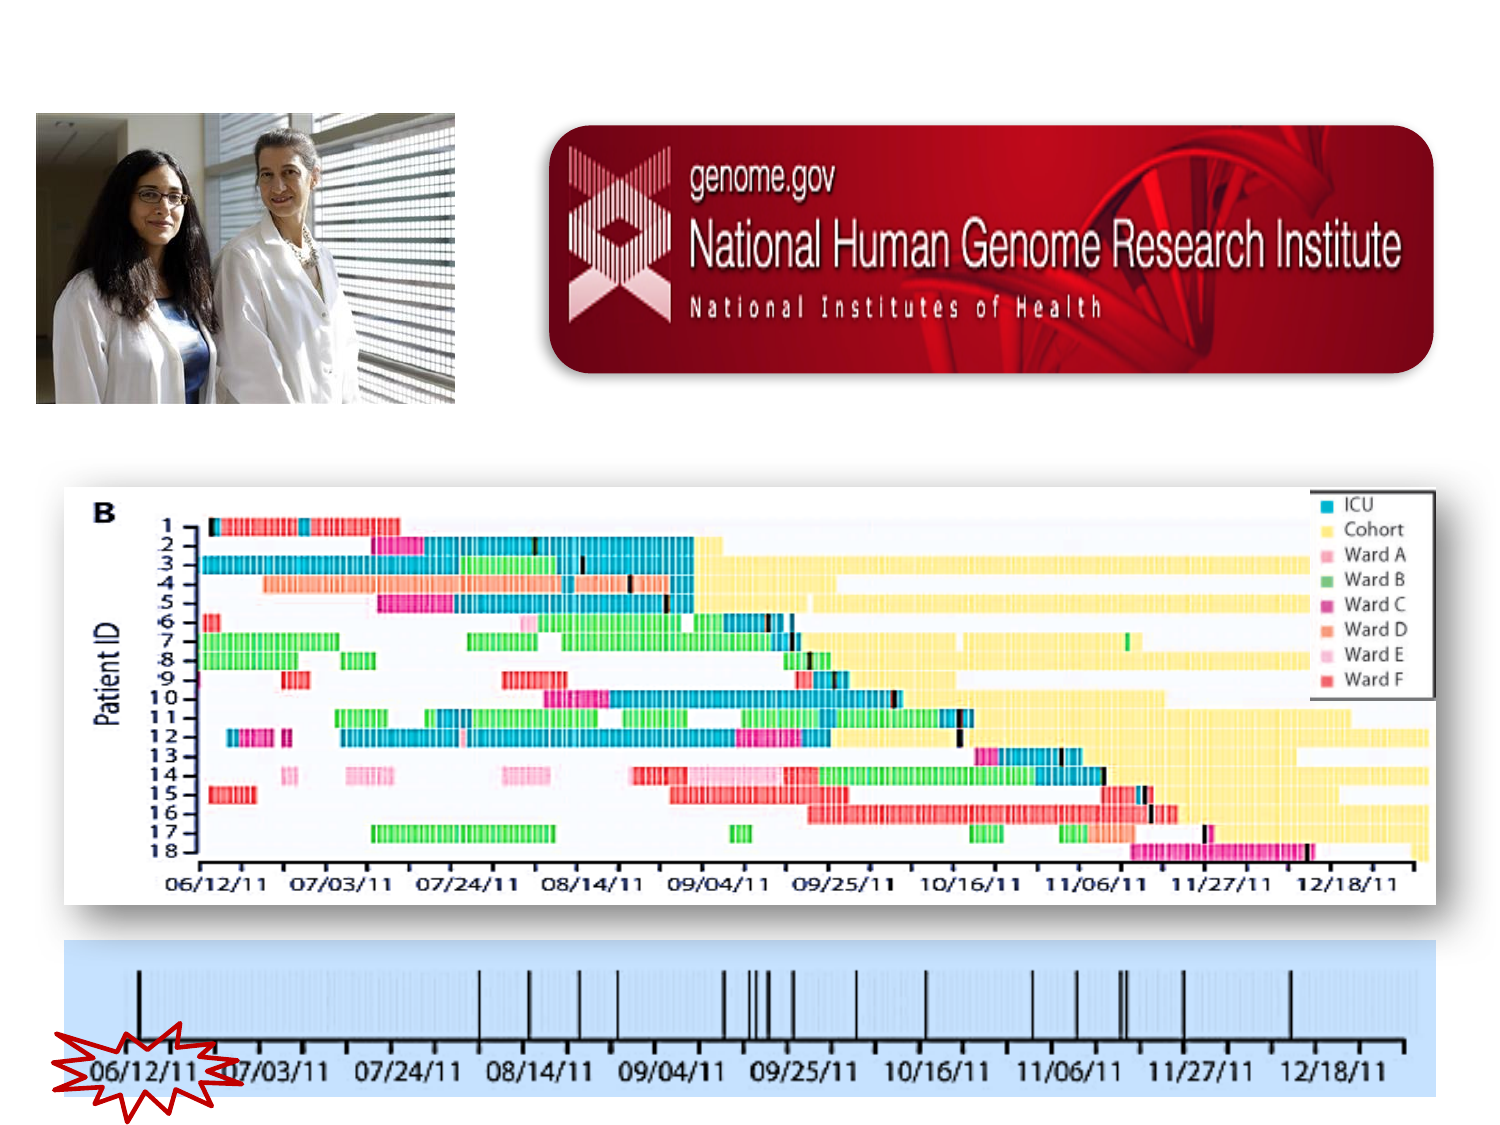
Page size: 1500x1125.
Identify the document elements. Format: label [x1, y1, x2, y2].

picture [64, 487, 1436, 906]
text_box [159, 1108, 173, 1116]
picture [548, 125, 1434, 374]
text_box [50, 1059, 58, 1068]
text_box [121, 1108, 139, 1125]
picture [63, 940, 1436, 1098]
text_box [51, 1085, 58, 1093]
picture [35, 113, 455, 405]
